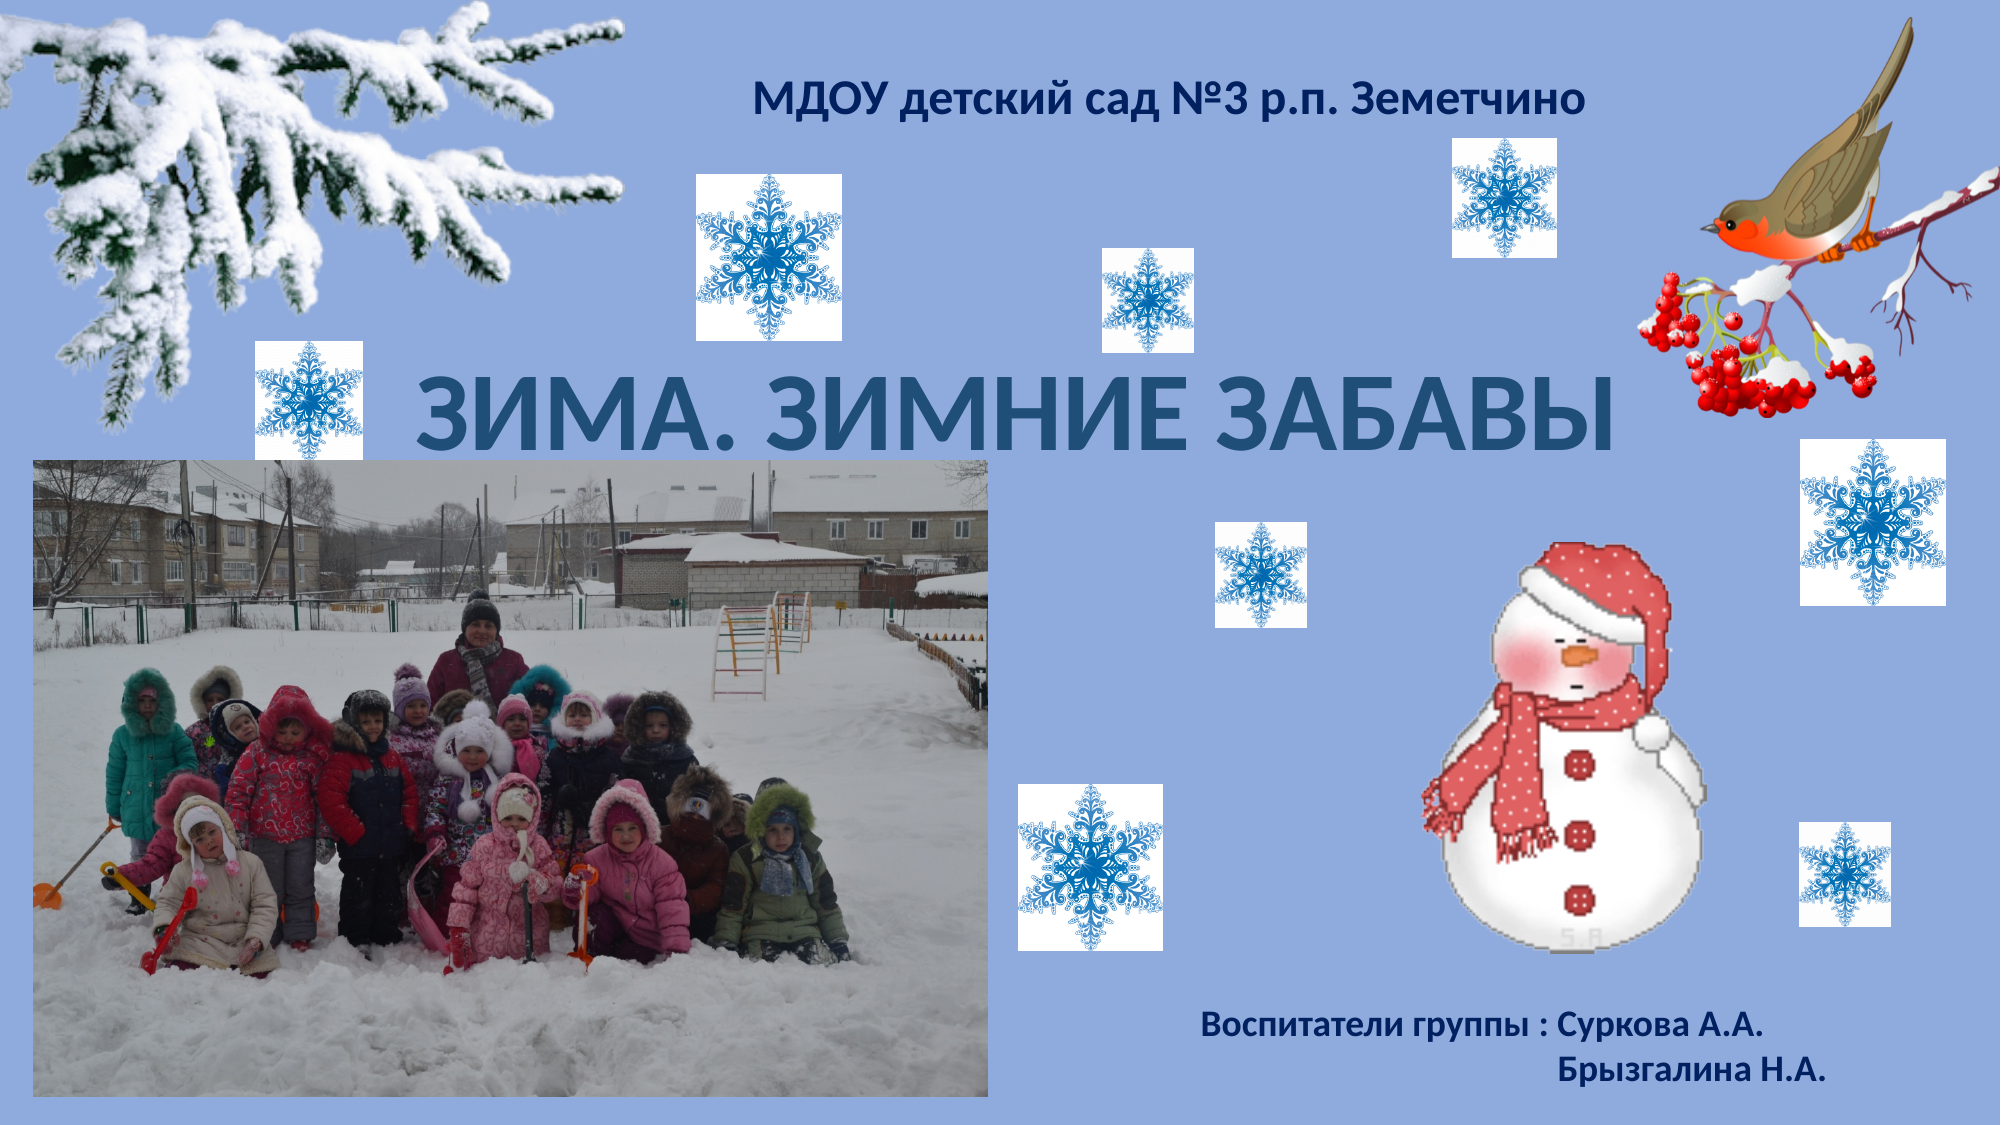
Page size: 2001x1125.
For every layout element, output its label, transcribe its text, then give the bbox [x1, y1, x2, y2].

picture [1101, 247, 1194, 353]
text_box Воспитатели группы : Суркова А.А. Брызгалина Н.А. [1185, 991, 2000, 1096]
picture [1452, 138, 1557, 258]
picture [1800, 439, 1946, 606]
picture [696, 174, 842, 341]
picture [1636, 17, 2000, 418]
picture [1215, 522, 1307, 628]
text_box ЗИМА. ЗИМНИЕ ЗАБАВЫ [376, 330, 1661, 481]
picture [1421, 542, 1707, 954]
picture [1018, 784, 1163, 951]
picture [1799, 822, 1891, 927]
text_box МДОУ детский сад №3 р.п. Земетчино [625, 56, 1636, 132]
picture [0, 0, 988, 1097]
